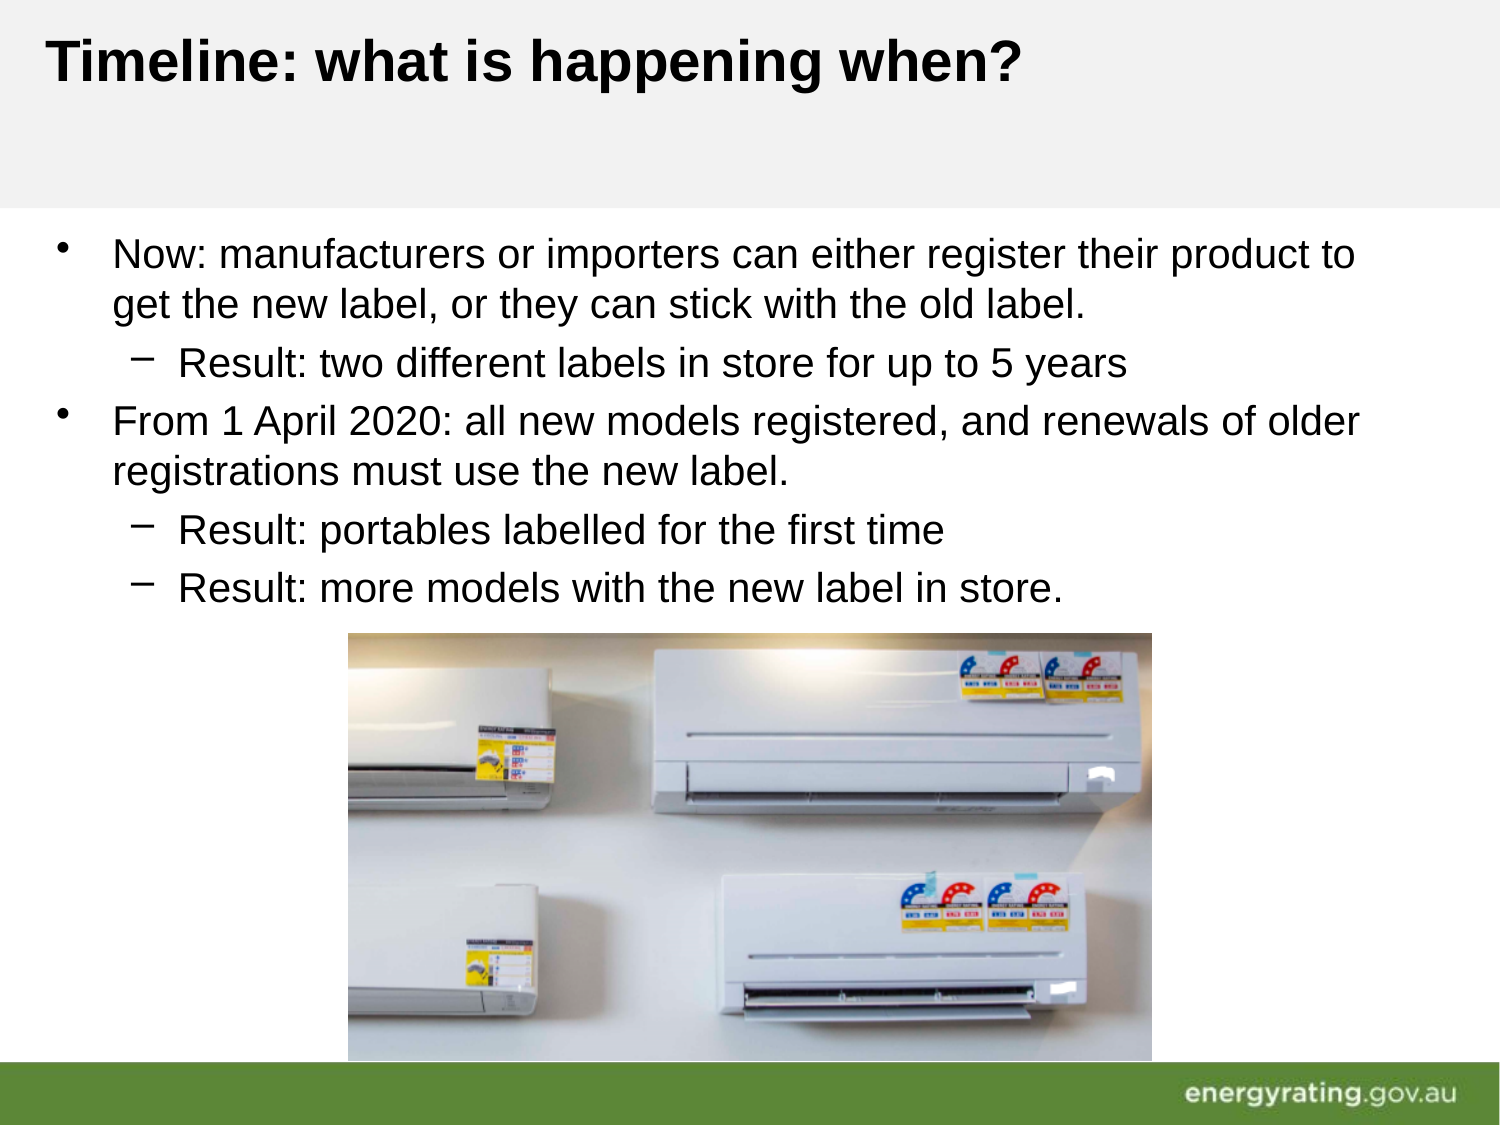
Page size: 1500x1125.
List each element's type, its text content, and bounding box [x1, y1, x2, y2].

title Timeline: what is happening when? [0, 0, 1500, 209]
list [348, 633, 1152, 1062]
list Now: manufacturers or importers can either register their product to get the new label, or they can stick with the old label. Result: two different labels in store for up to 5 years From 1 April 2020: all new models registered, and renewals of older registrations must use the new label. Result: portables labelled for the first time Result: more models with the new label in store. [41, 219, 1436, 587]
picture [0, 1062, 1500, 1125]
